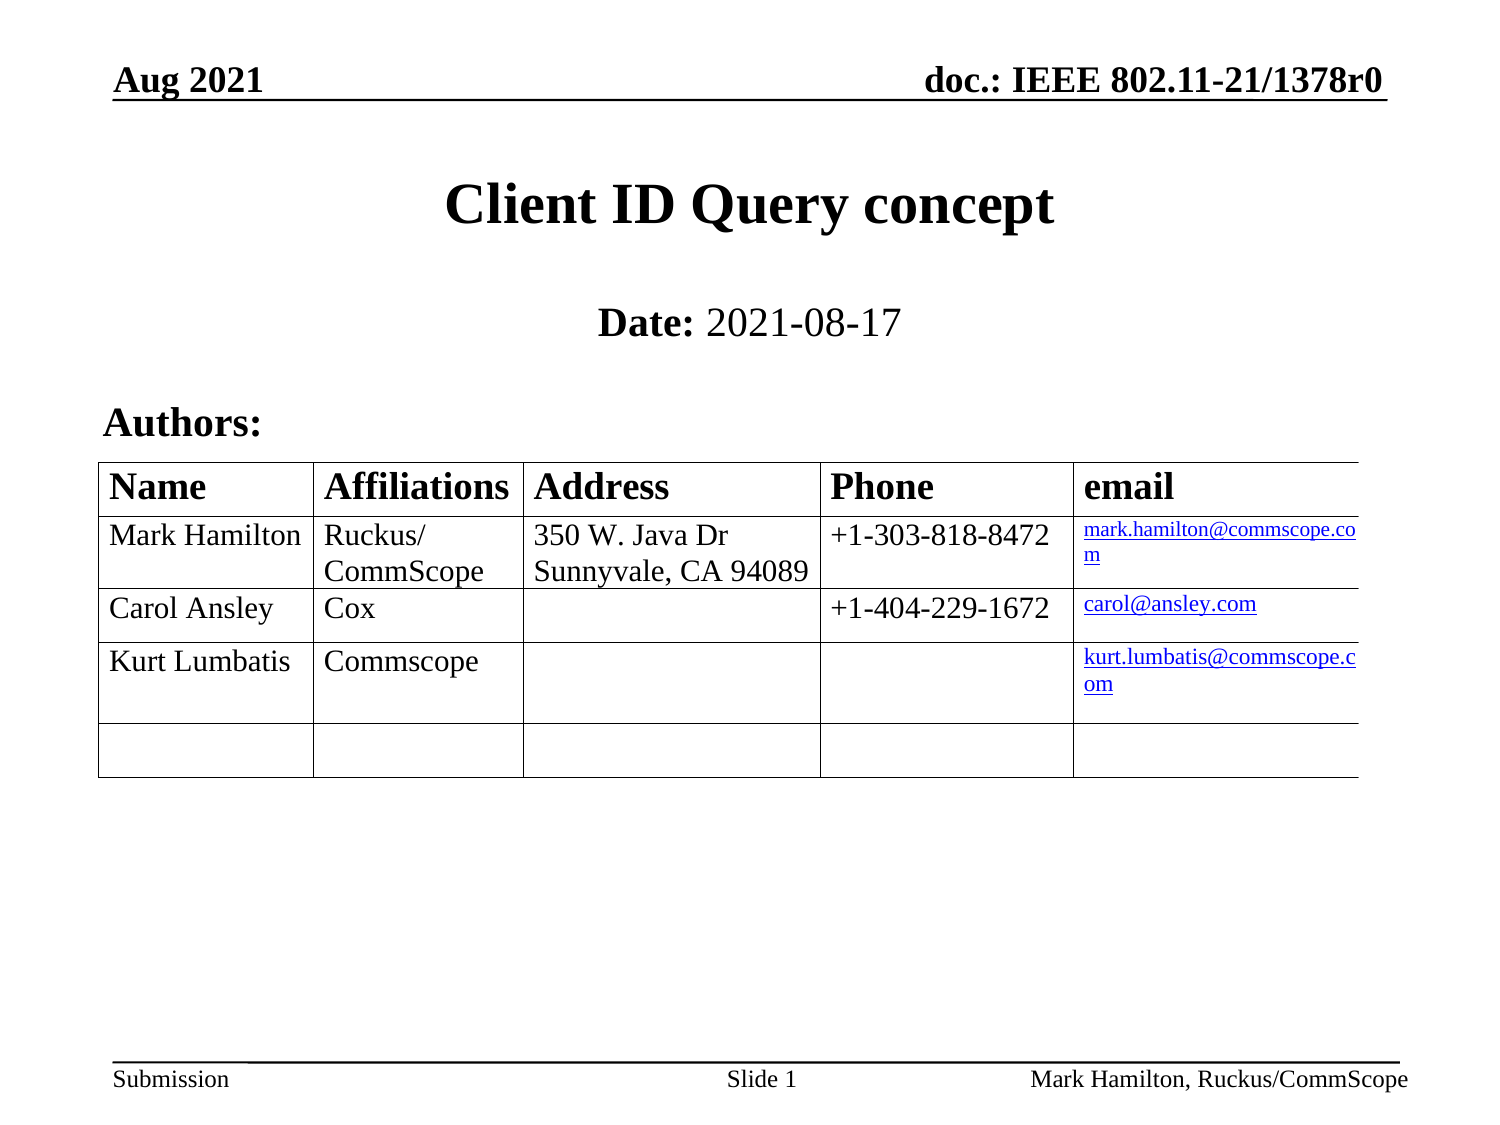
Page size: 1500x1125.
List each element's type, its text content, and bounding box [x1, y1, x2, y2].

title Client ID Query concept [112, 112, 1388, 287]
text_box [84, 461, 1359, 940]
text_box Authors: [87, 387, 325, 450]
list Date: 2021-08-17 [112, 287, 1388, 350]
